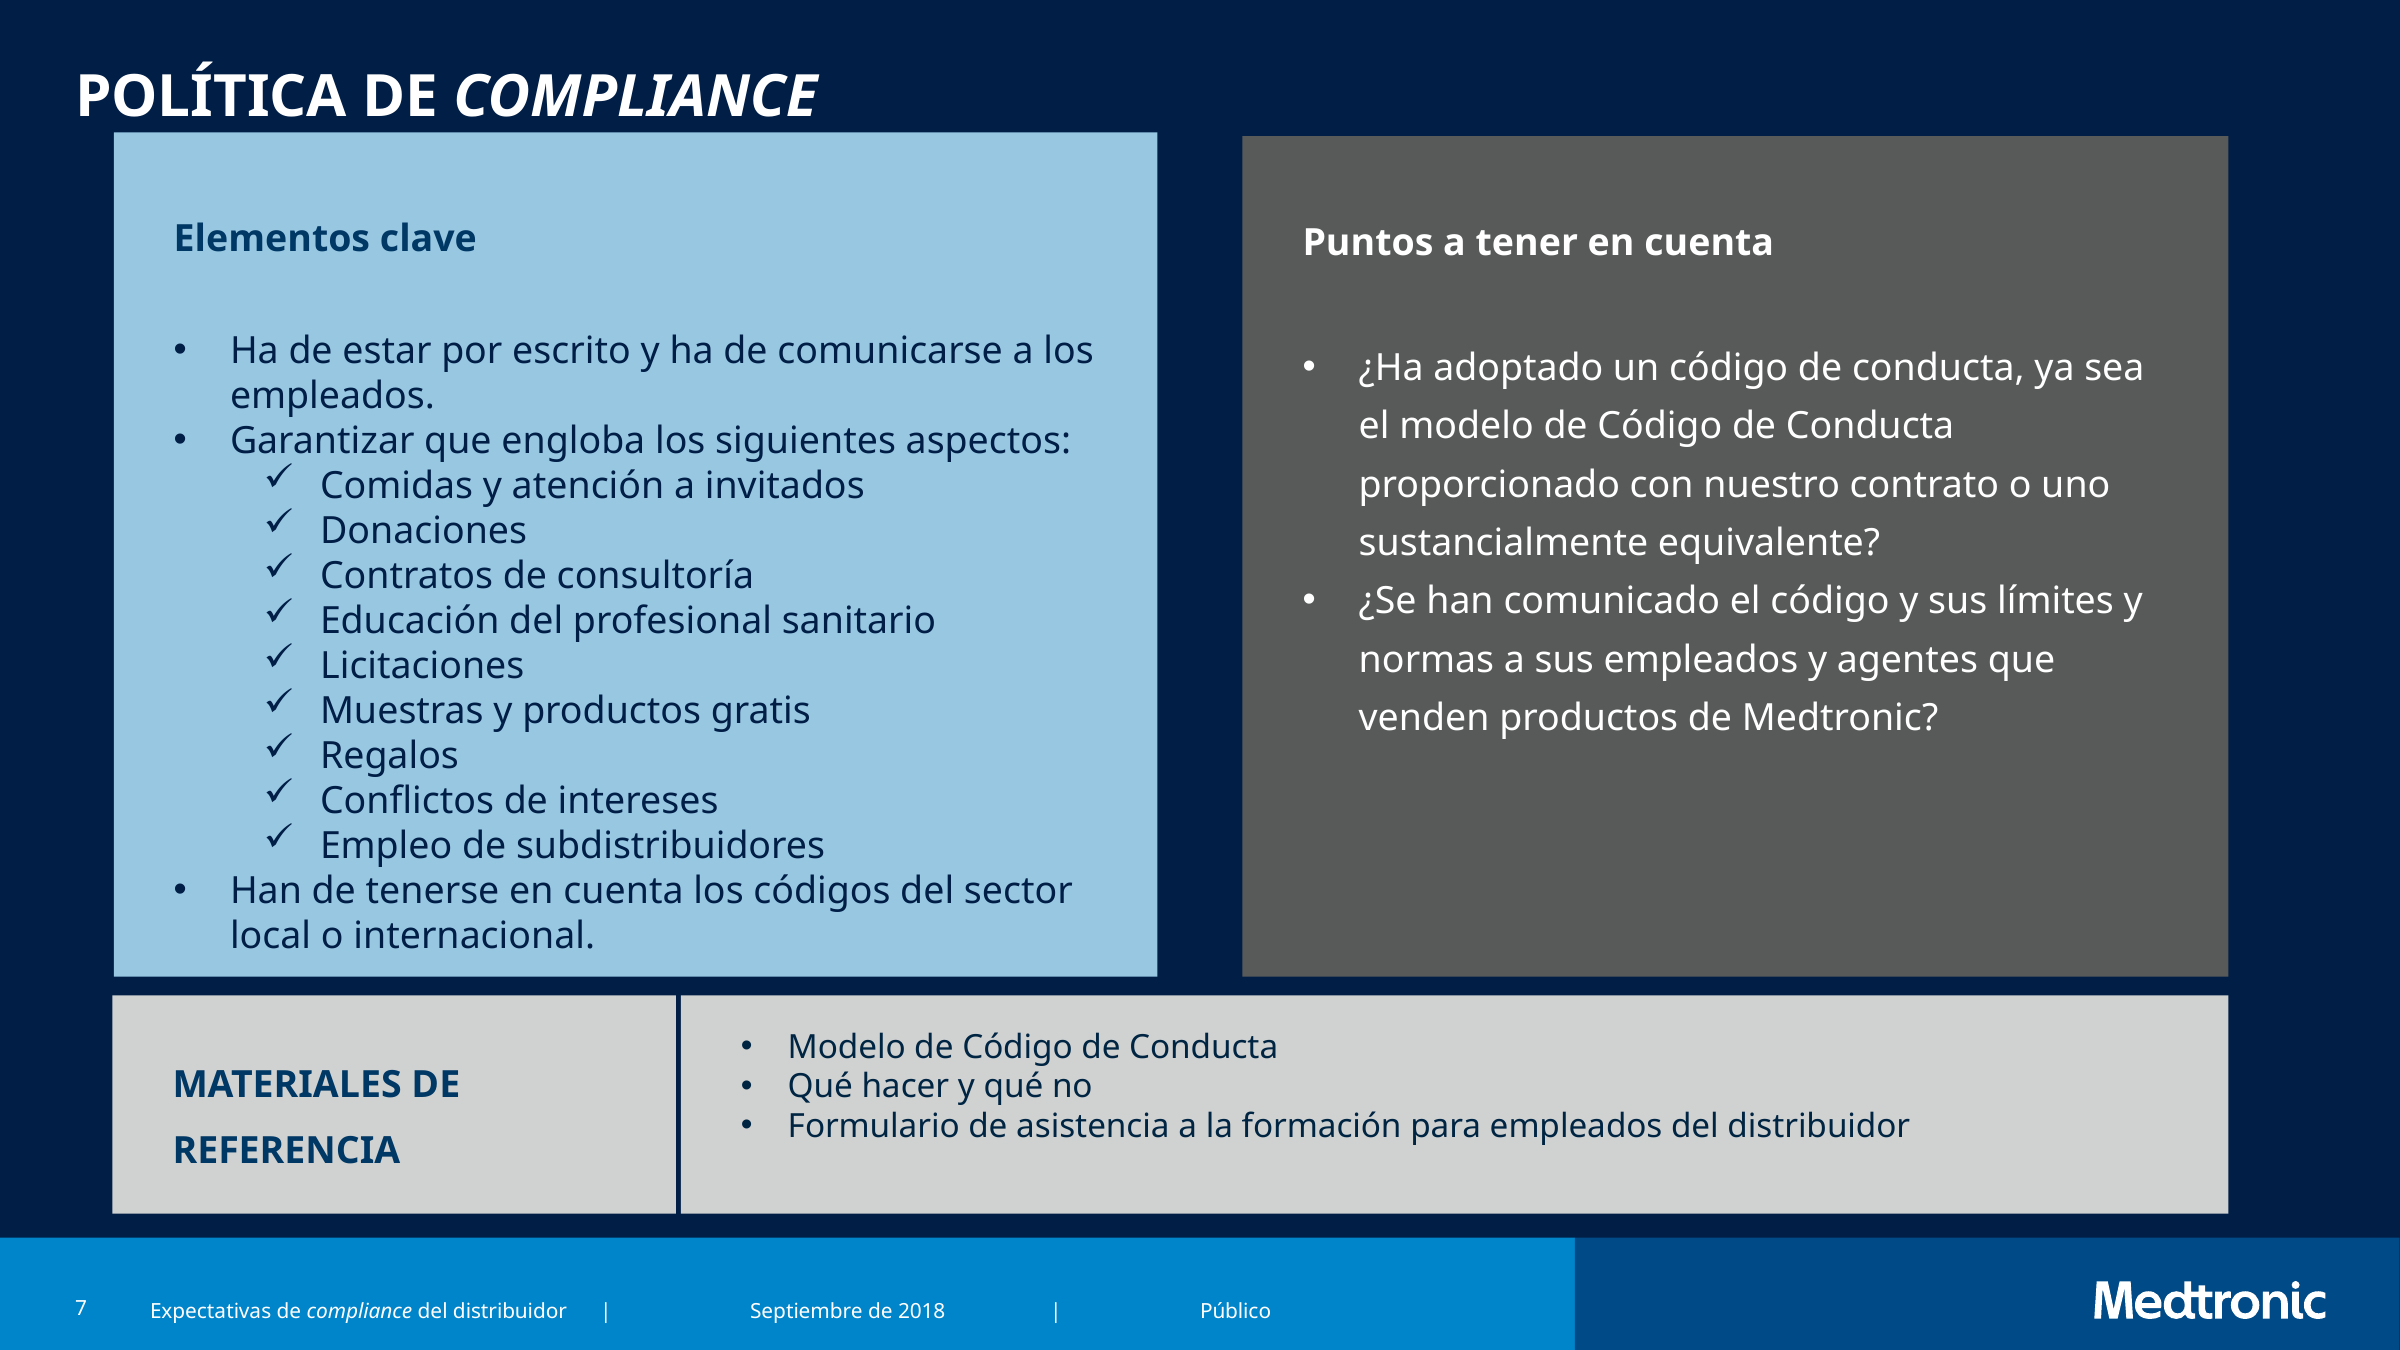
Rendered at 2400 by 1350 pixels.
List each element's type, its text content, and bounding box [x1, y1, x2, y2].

text_box Puntos a tener en cuenta ¿Ha adoptado un código de conducta, ya sea el modelo de Código de Conducta proporcionado con nuestro contrato o uno sustancialmente equivalente? ¿Se han comunicado el código y sus límites y normas a sus empleados y agentes que venden productos de Medtronic? [1242, 136, 2229, 977]
slide_number 7 [75, 1291, 150, 1329]
text_box Elementos clave Ha de estar por escrito y ha de comunicarse a los empleados. Garantizar que engloba los siguientes aspectos: Comidas y atención a invitados Donaciones Contratos de consultoría Educación del profesional sanitario Licitaciones Muestras y productos gratis Regalos Conflictos de intereses Empleo de subdistribuidores Han de tenerse en cuenta los códigos del sector local o internacional. [113, 132, 1158, 977]
text_box Modelo de Código de Conducta Qué hacer y qué no Formulario de asistencia a la formación para empleados del distribuidor [680, 995, 2229, 1214]
title Política de compliance [75, 68, 2325, 133]
text_box MATERIALES DE REFERENCIA [112, 995, 676, 1214]
footer Expectativas de compliance del distribuidor | Septiembre de 2018 | Público [150, 1291, 1500, 1329]
